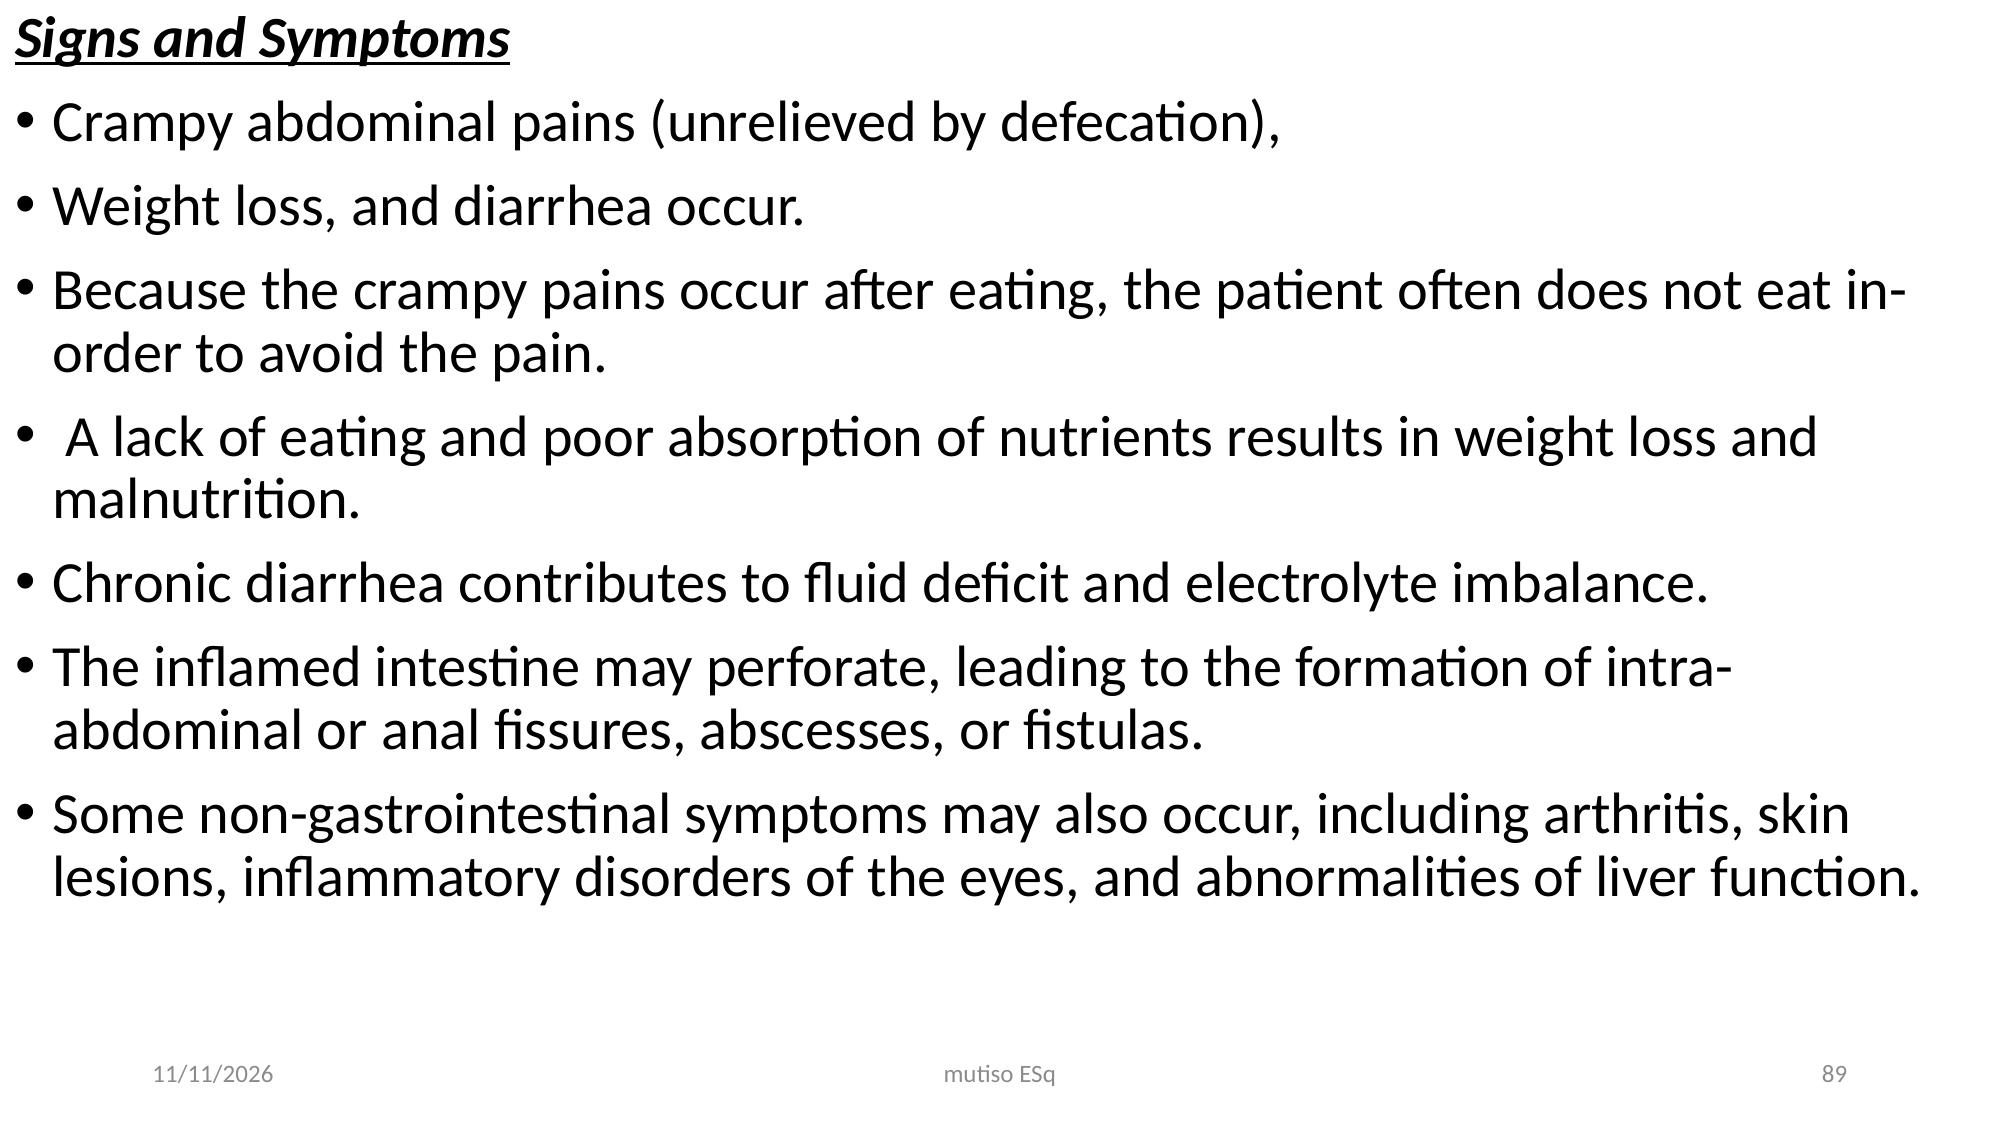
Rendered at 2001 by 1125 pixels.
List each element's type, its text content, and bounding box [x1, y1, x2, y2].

slide_number 89 [1412, 1042, 1863, 1103]
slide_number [137, 1042, 588, 1103]
footer mutiso ESq [662, 1042, 1338, 1103]
list Signs and Symptoms Crampy abdominal pains (unrelieved by defecation), Weight loss, and diarrhea occur. Because the crampy pains occur after eating, the patient often does not eat in- order to avoid the pain. A lack of eating and poor absorption of nutrients results in weight loss and malnutrition. Chronic diarrhea contributes to fluid deficit and electrolyte imbalance. The inflamed intestine may perforate, leading to the formation of intra-abdominal or anal fissures, abscesses, or fistulas. Some non-gastrointestinal symptoms may also occur, including arthritis, skin lesions, inflammatory disorders of the eyes, and abnormalities of liver function. [0, 0, 2000, 1125]
